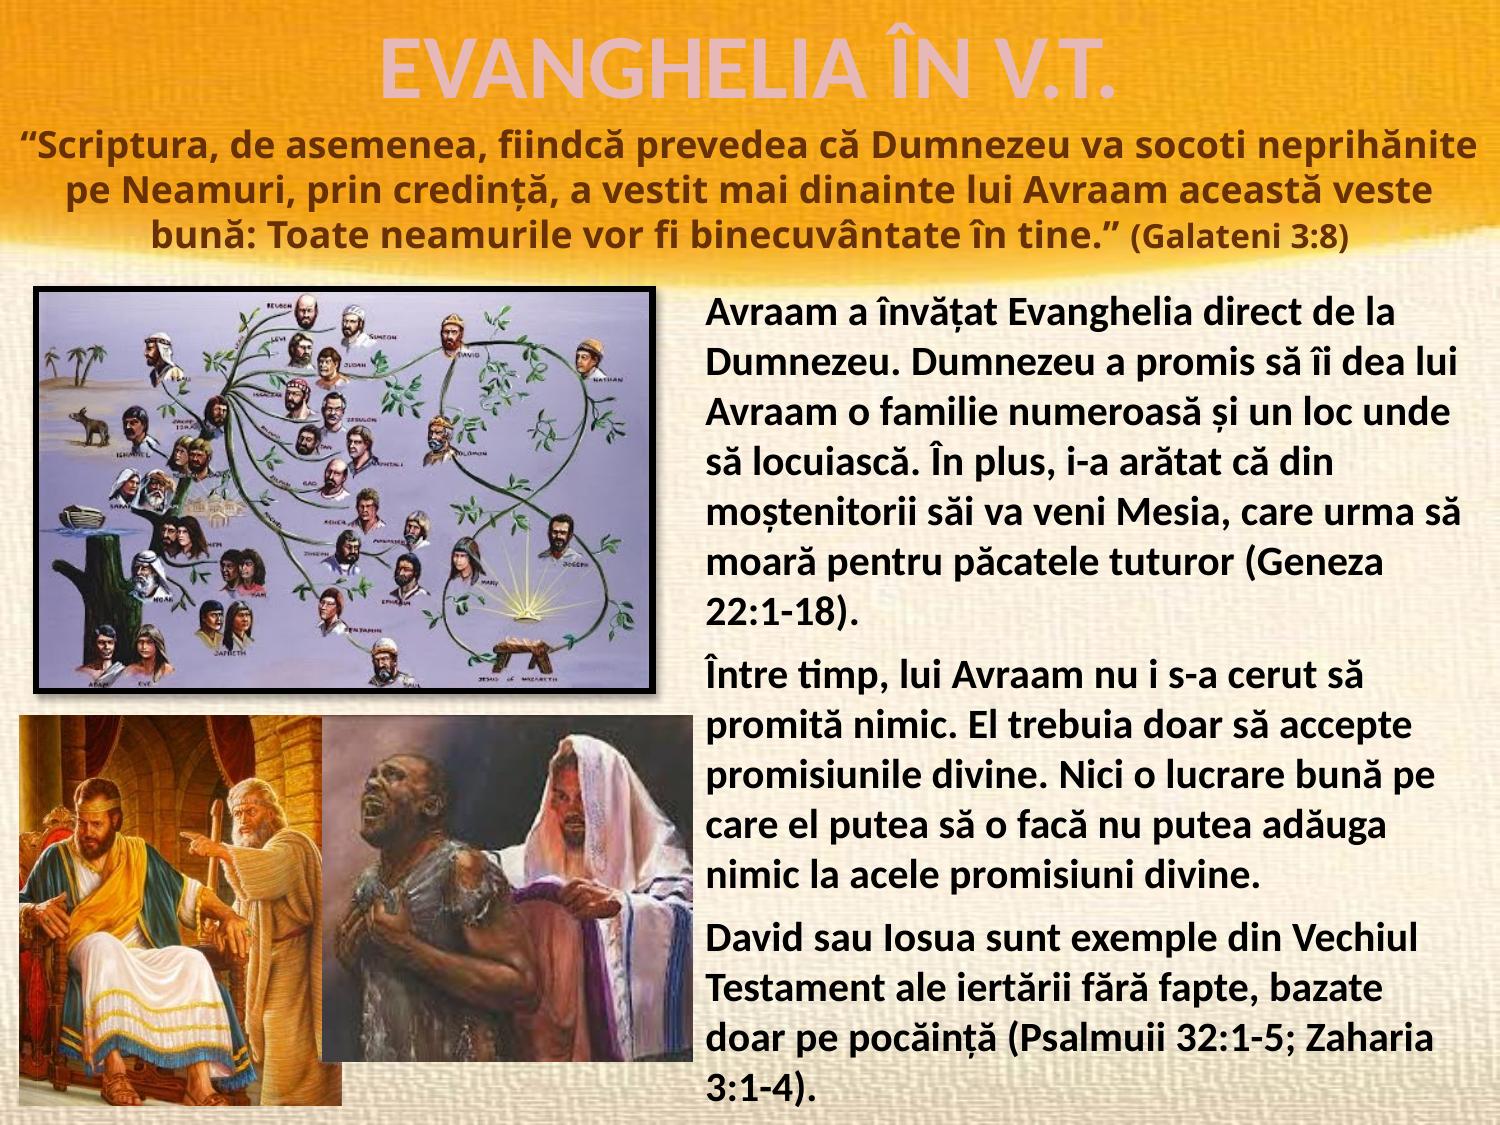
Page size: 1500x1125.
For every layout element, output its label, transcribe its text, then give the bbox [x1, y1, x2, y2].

picture [0, 264, 1500, 1125]
text_box EVANGHELIA ÎN V.T. [0, 0, 1500, 113]
text_box Avraam a învățat Evanghelia direct de la Dumnezeu. Dumnezeu a promis să îi dea lui Avraam o familie numeroasă și un loc unde să locuiască. În plus, i-a arătat că din moștenitorii săi va veni Mesia, care urma să moară pentru păcatele tuturor (Geneza 22:1-18). Între timp, lui Avraam nu i s-a cerut să promită nimic. El trebuia doar să accepte promisiunile divine. Nici o lucrare bună pe care el putea să o facă nu putea adăuga nimic la acele promisiuni divine. David sau Iosua sunt exemple din Vechiul Testament ale iertării fără fapte, bazate doar pe pocăință (Psalmuii 32:1-5; Zaharia 3:1-4). [690, 276, 1483, 1117]
text_box “Scriptura, de asemenea, fiindcă prevedea că Dumnezeu va socoti neprihănite pe Neamuri, prin credinţă, a vestit mai dinainte lui Avraam această veste bună: Toate neamurile vor fi binecuvântate în tine.” (Galateni 3:8) [0, 113, 1500, 264]
